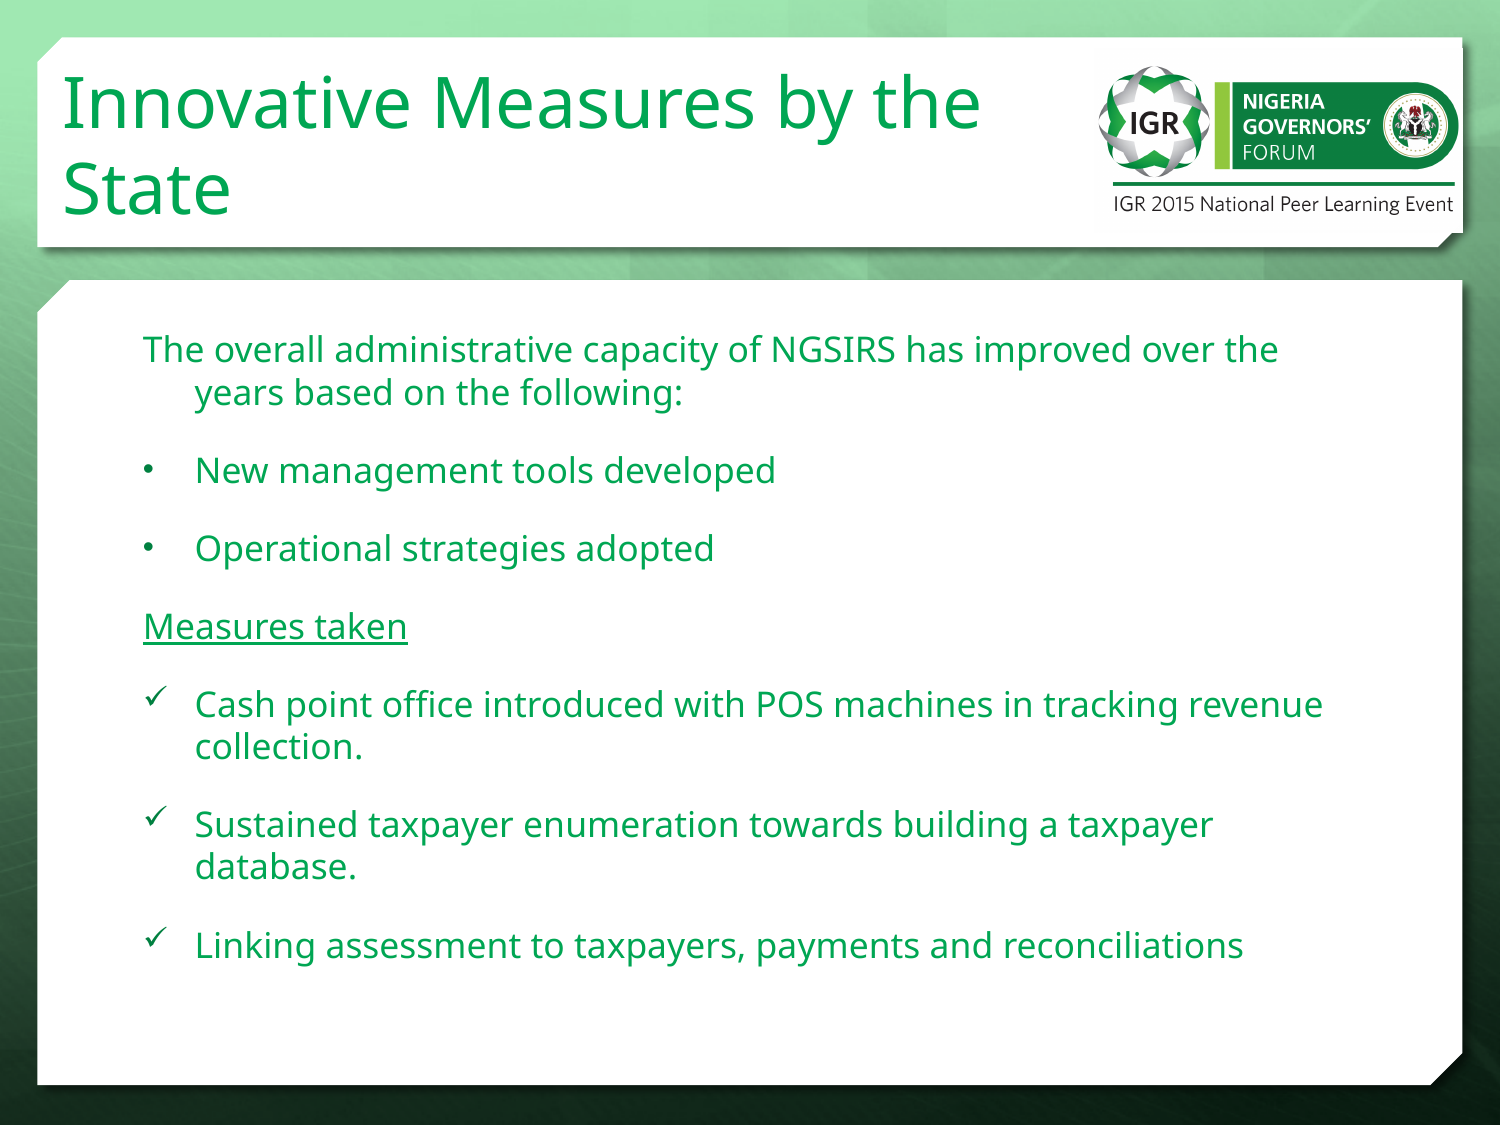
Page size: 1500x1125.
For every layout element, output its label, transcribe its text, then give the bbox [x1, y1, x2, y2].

picture [1372, 48, 1463, 233]
title Innovative Measures by the State [47, 48, 1372, 236]
list The overall administrative capacity of NGSIRS has improved over the years based on the following: New management tools developed Operational strategies adopted Measures taken Cash point office introduced with POS machines in tracking revenue collection. Sustained taxpayer enumeration towards building a taxpayer database. Linking assessment to taxpayers, payments and reconciliations [127, 319, 1372, 978]
